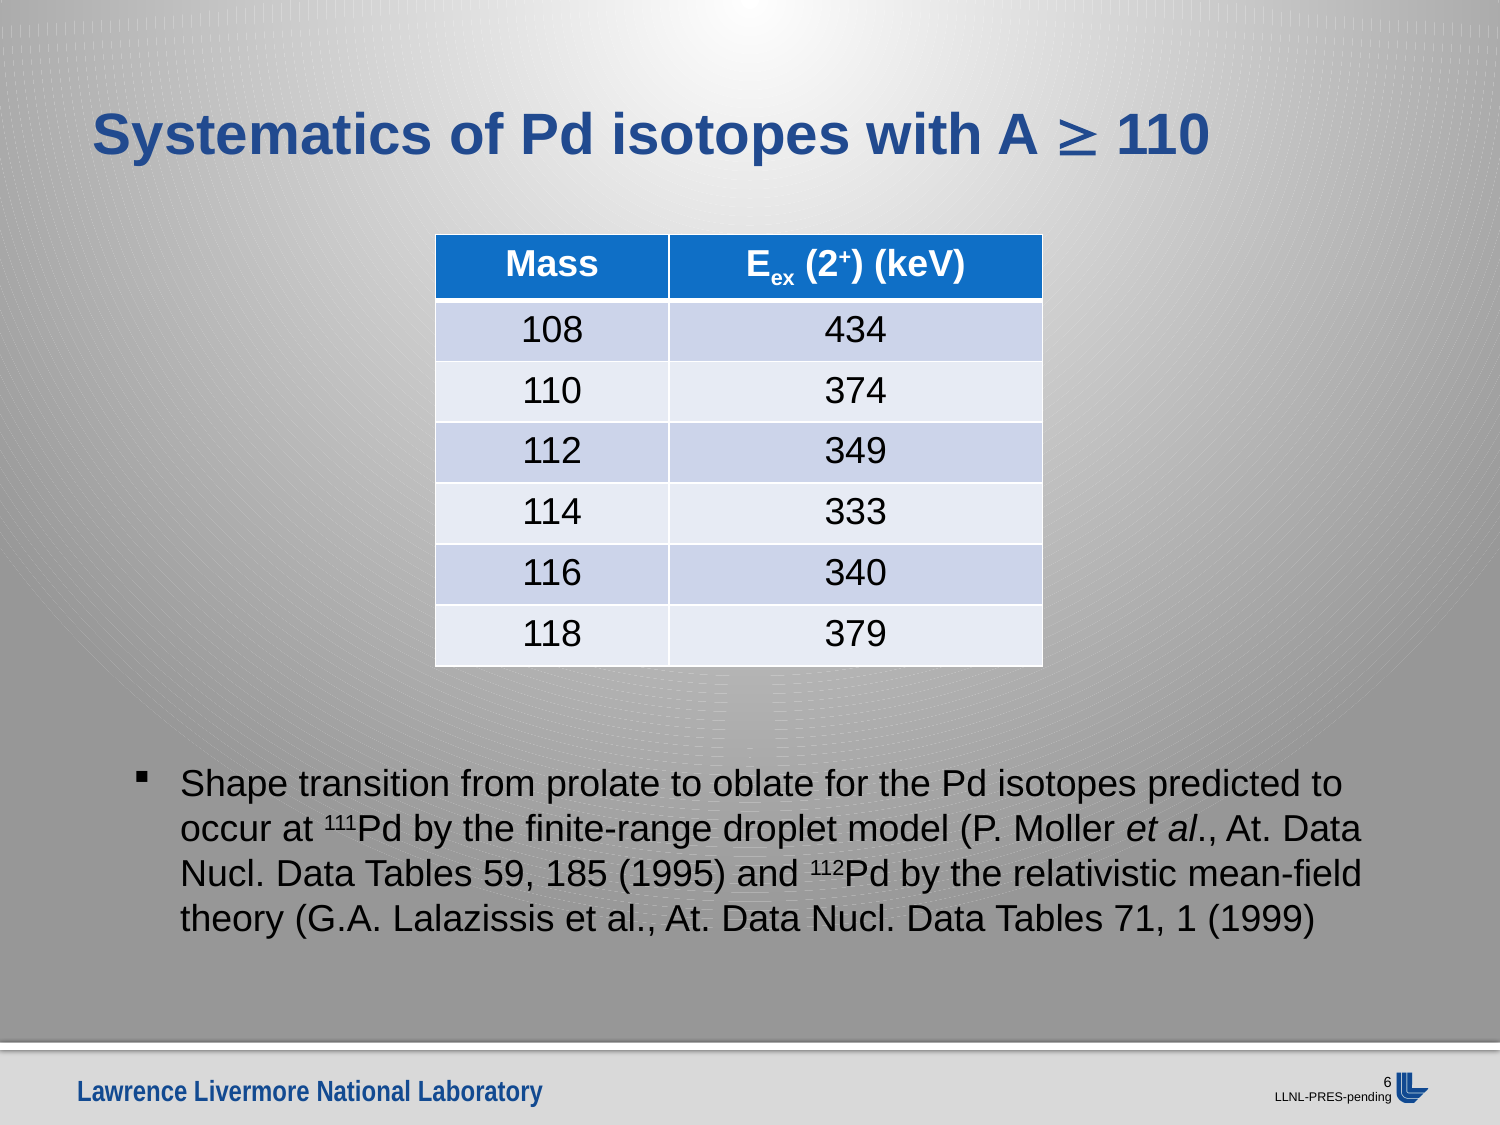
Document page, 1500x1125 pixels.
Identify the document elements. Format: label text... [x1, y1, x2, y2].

text_box Systematics of Pd isotopes with A  110 [78, 71, 1425, 174]
table_cell 379 [670, 606, 1042, 665]
table_cell 118 [436, 606, 668, 665]
table_cell 340 [670, 545, 1042, 604]
table_cell 114 [436, 484, 668, 543]
table_header Eex (2+) (keV) [670, 235, 1042, 298]
table_header Mass [436, 235, 668, 298]
table_cell 112 [436, 423, 668, 482]
table_cell 116 [436, 545, 668, 604]
text_box Shape transition from prolate to oblate for the Pd isotopes predicted to occur at 111Pd by the finite-range droplet model (P. Moller et al., At. Data Nucl. Data Tables 59, 185 (1995) and 112Pd by the relativistic mean-field theory (G.A. Lalazissis et al., At. Data Nucl. Data Tables 71, 1 (1999) [118, 751, 1385, 947]
table_cell 349 [670, 423, 1042, 482]
table_cell 110 [436, 362, 668, 421]
table_cell 374 [670, 362, 1042, 421]
picture [1391, 1071, 1430, 1107]
table_cell 434 [670, 303, 1042, 361]
table_cell 333 [670, 484, 1042, 543]
table_cell 108 [436, 303, 668, 361]
